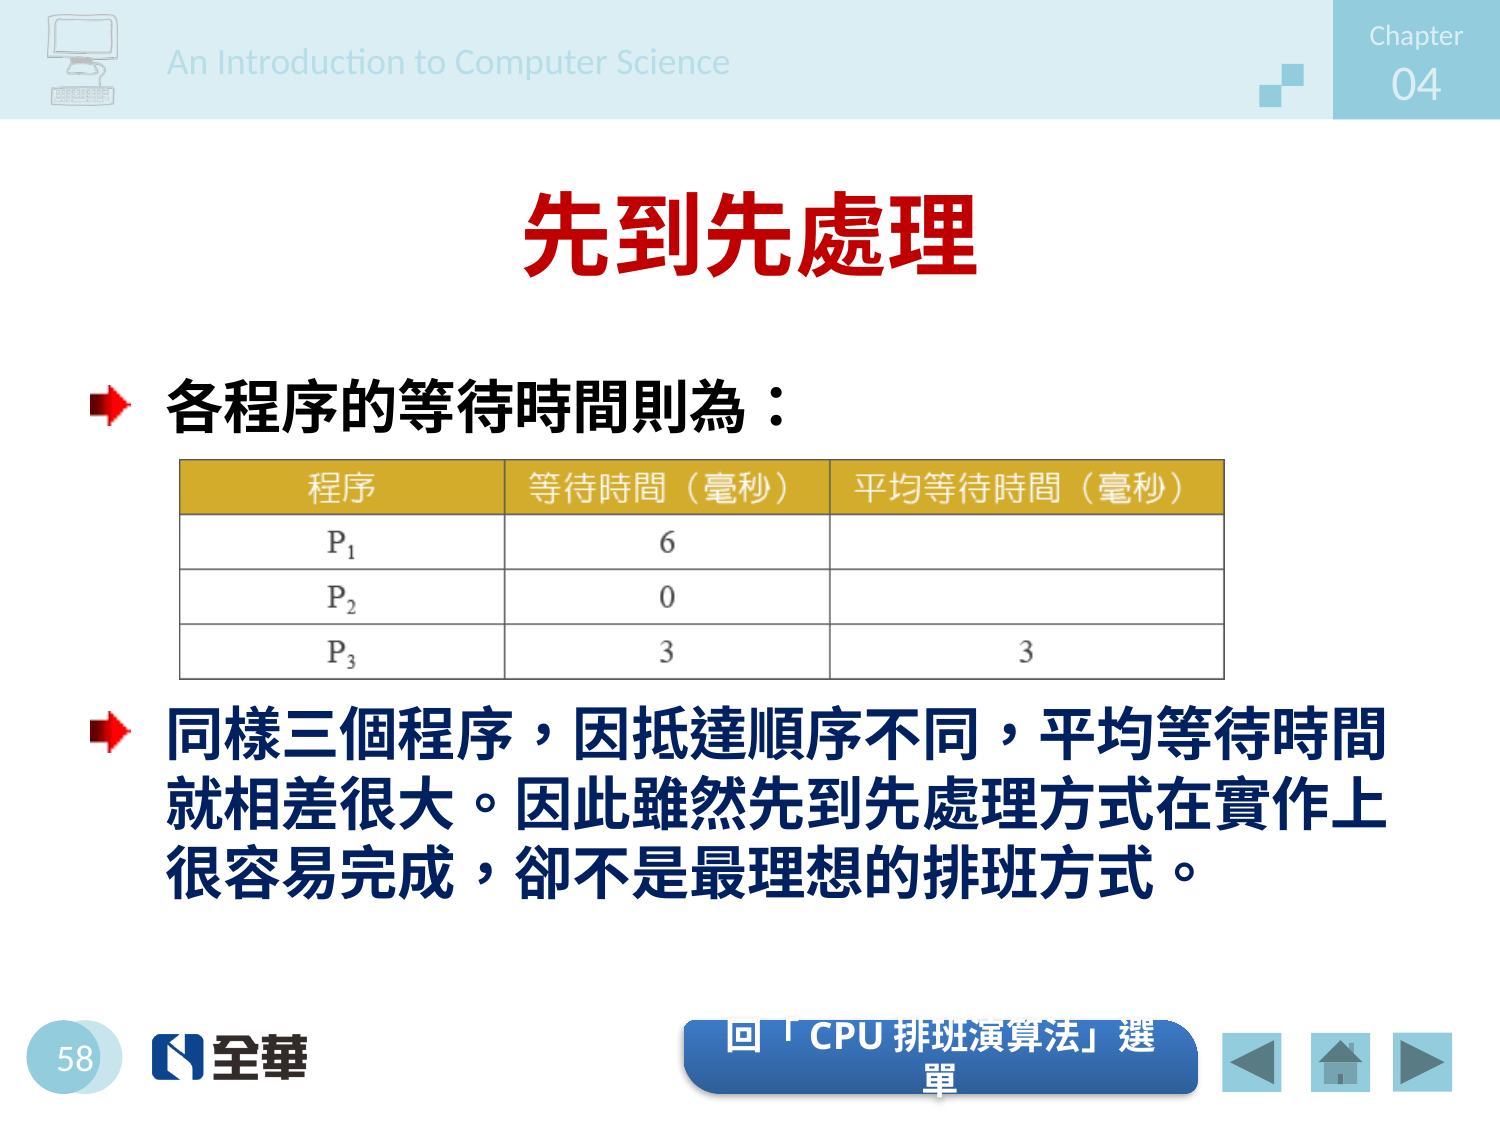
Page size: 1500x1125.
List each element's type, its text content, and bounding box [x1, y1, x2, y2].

picture [90, 711, 131, 753]
picture [47, 14, 118, 106]
picture [179, 458, 1225, 680]
picture [90, 385, 131, 426]
title 先到先處理 [75, 138, 1425, 327]
picture [152, 1034, 307, 1080]
text_box 回「CPU排班演算法」選單 [683, 1020, 1198, 1094]
list 各程序的等待時間則為： 同樣三個程序，因抵達順序不同，平均等待時間就相差很大。因此雖然先到先處理方式在實作上很容易完成，卻不是最理想的排班方式。 [75, 363, 1425, 1005]
